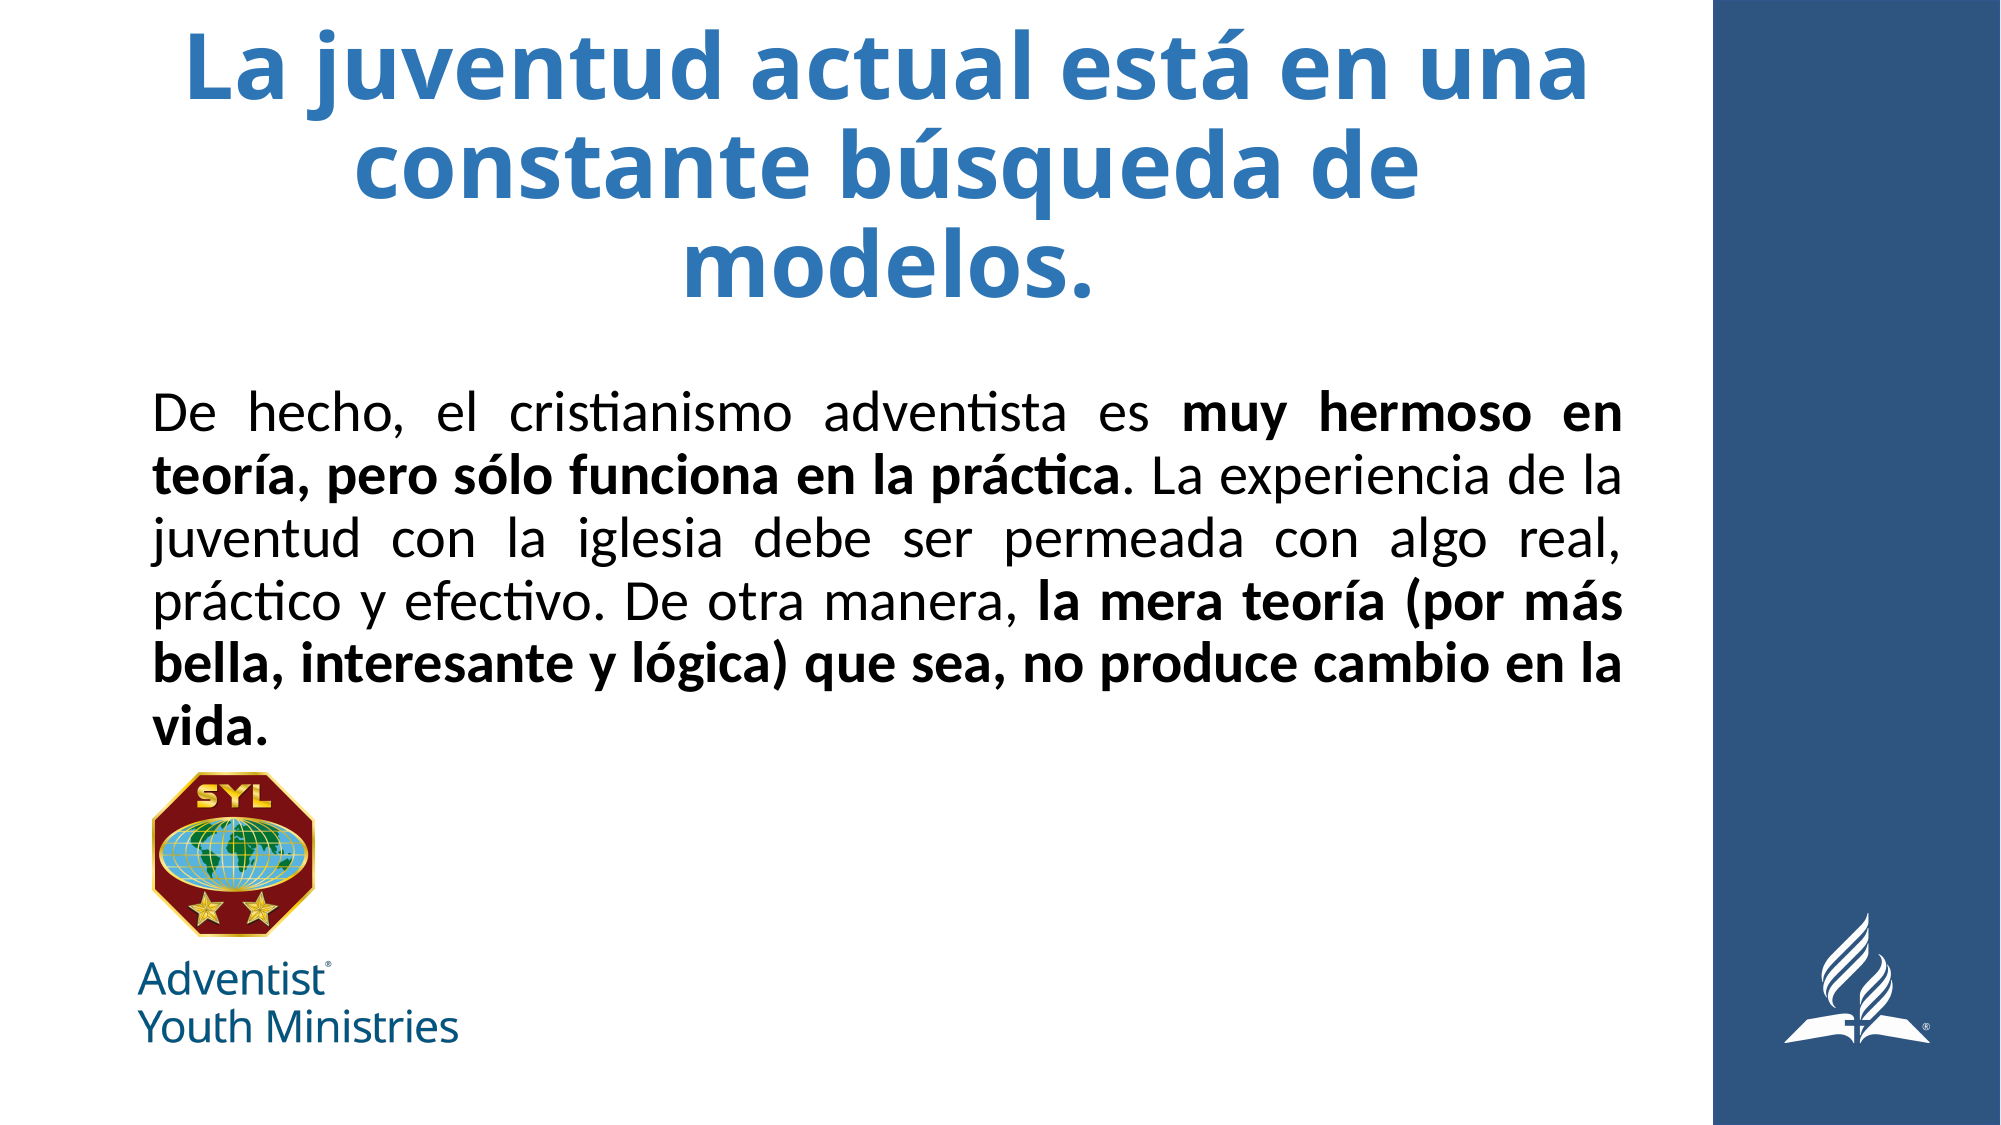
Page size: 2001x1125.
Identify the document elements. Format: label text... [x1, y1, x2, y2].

picture [109, 744, 358, 1064]
title La juventud actual está en una constante búsqueda de modelos. [137, 59, 1639, 278]
list De hecho, el cristianismo adventista es muy hermoso en teoría, pero sólo funciona en la práctica. La experiencia de la juventud con la iglesia debe ser permeada con algo real, práctico y efectivo. De otra manera, la mera teoría (por más bella, interesante y lógica) que sea, no produce cambio en la vida. [137, 373, 1639, 1088]
picture [1771, 892, 1943, 1064]
